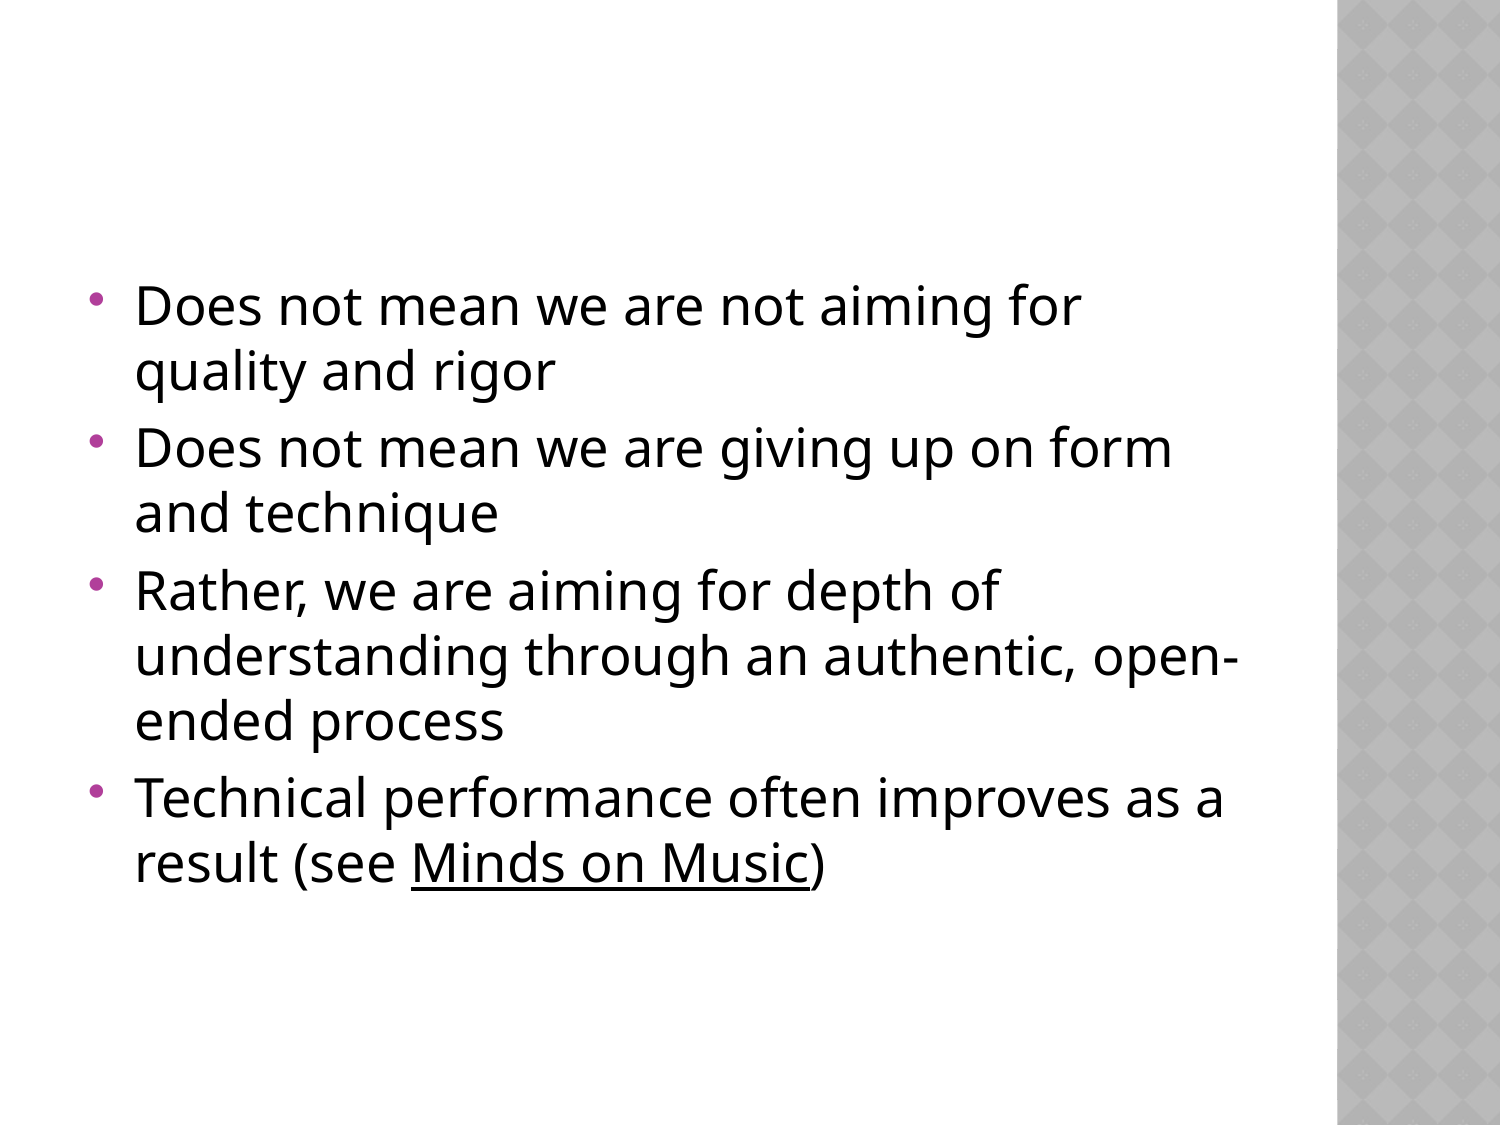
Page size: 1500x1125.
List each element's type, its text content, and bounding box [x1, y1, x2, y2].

list Does not mean we are not aiming for quality and rigor Does not mean we are giving up on form and technique Rather, we are aiming for depth of understanding through an authentic, open-ended process Technical performance often improves as a result (see Minds on Music) [75, 264, 1263, 1059]
